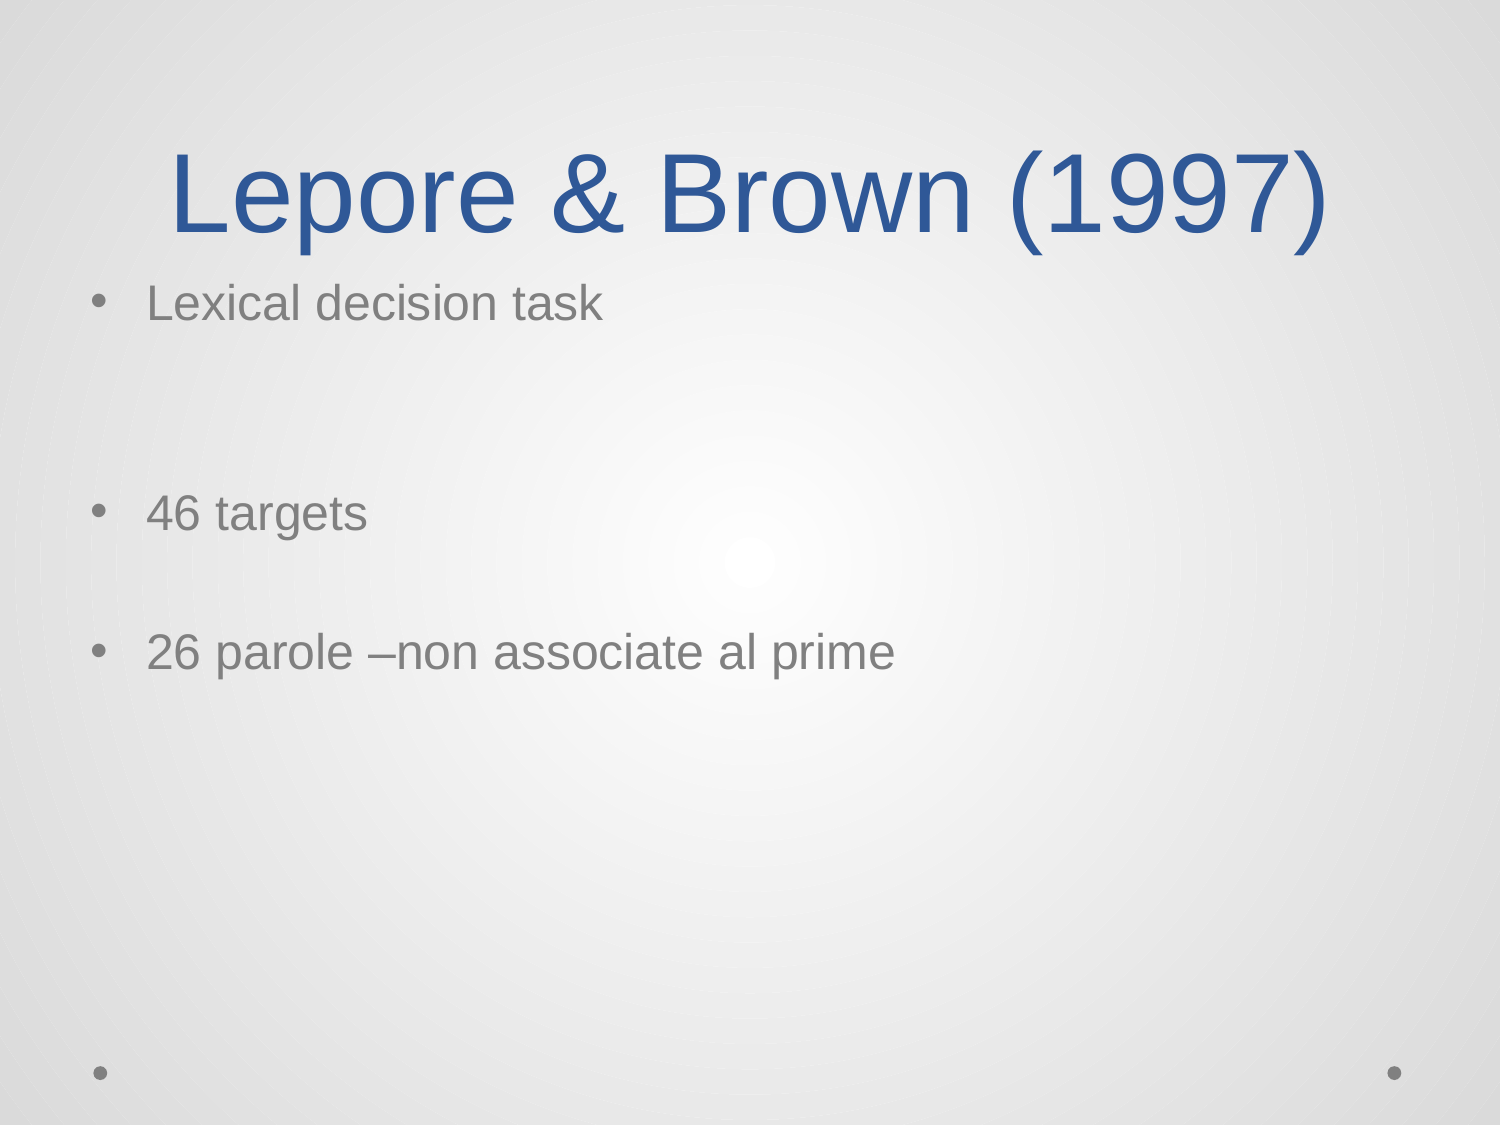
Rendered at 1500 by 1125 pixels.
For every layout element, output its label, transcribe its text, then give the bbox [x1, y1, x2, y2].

title Lepore & Brown (1997) [75, 0, 1425, 262]
list Lexical decision task 46 targets 26 parole –non associate al prime [75, 262, 1425, 1005]
